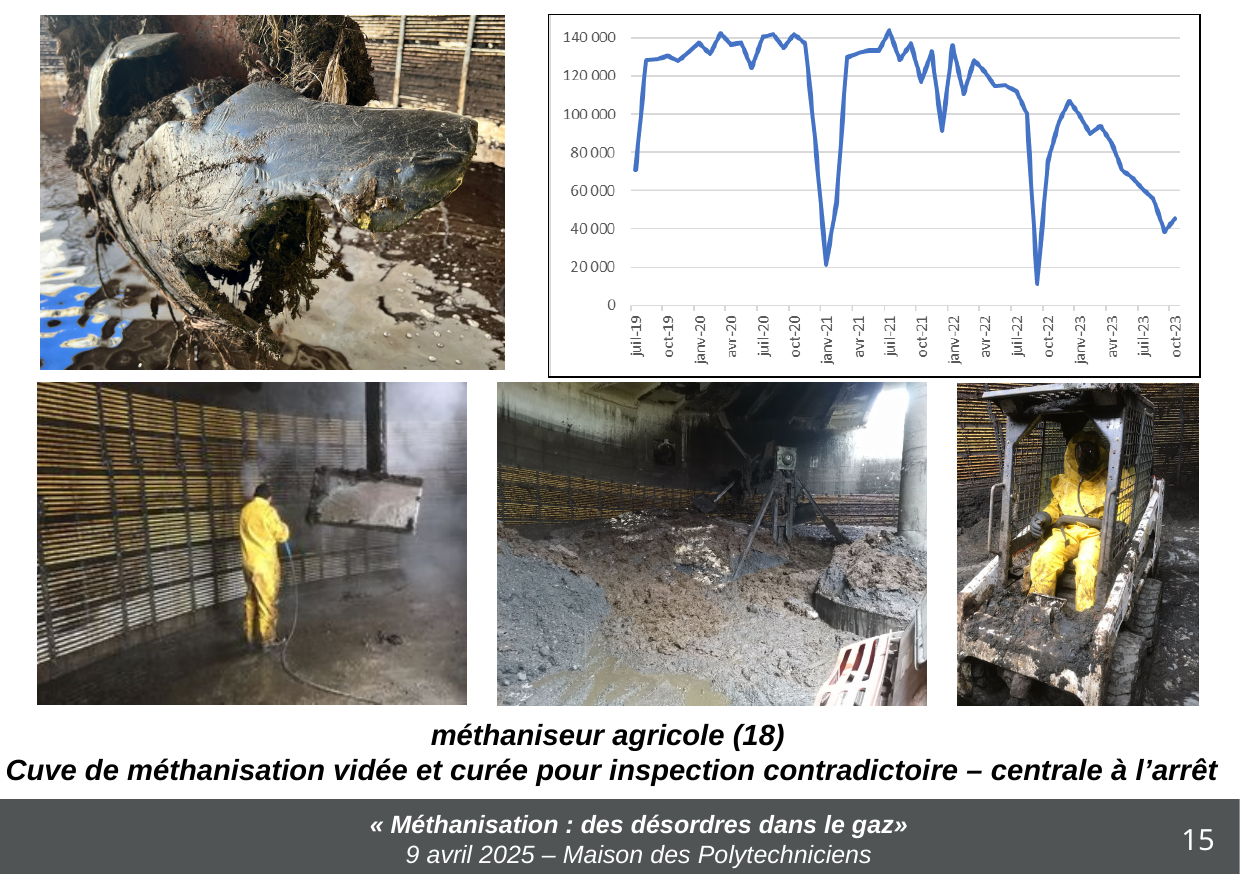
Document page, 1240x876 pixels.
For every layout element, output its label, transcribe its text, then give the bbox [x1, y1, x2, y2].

slide_number 15 [1165, 813, 1230, 860]
picture [36, 382, 468, 705]
picture [549, 15, 1200, 377]
text_box « Méthanisation : des désordres dans le gaz» 9 avril 2025 – Maison des Polytechniciens [113, 801, 1165, 875]
picture [496, 382, 928, 706]
picture [39, 15, 506, 370]
picture [956, 383, 1199, 706]
text_box méthaniseur agricole (18) Cuve de méthanisation vidée et curée pour inspection contradictoire – centrale à l’arrêt [0, 709, 1234, 795]
